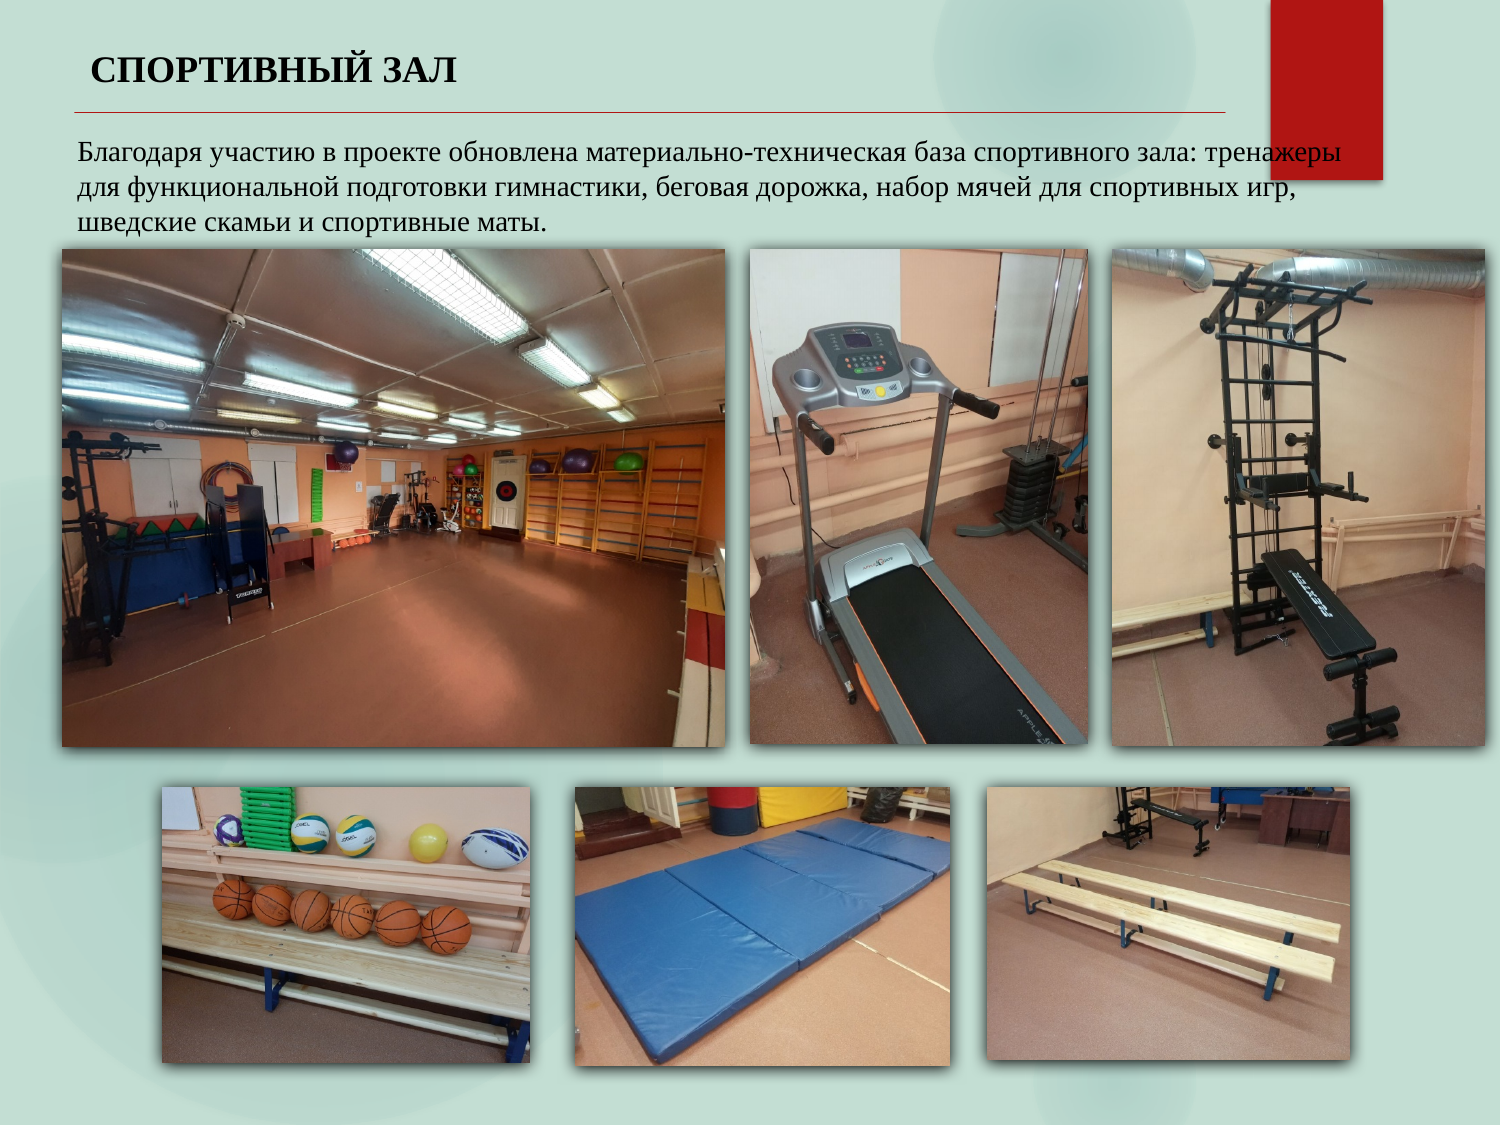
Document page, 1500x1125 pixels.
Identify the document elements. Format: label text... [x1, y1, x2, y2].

picture [749, 249, 1088, 744]
picture [987, 787, 1351, 1060]
picture [1112, 249, 1485, 746]
text_box Благодаря участию в проекте обновлена материально-техническая база спортивного зала: тренажеры для функциональной подготовки гимнастики, беговая дорожка, набор мячей для спортивных игр, шведские скамьи и спортивные маты. [62, 124, 1388, 245]
picture [162, 787, 530, 1063]
title СПОРТИВНЫЙ ЗАЛ [75, 37, 1233, 124]
picture [574, 787, 951, 1066]
picture [62, 249, 726, 748]
